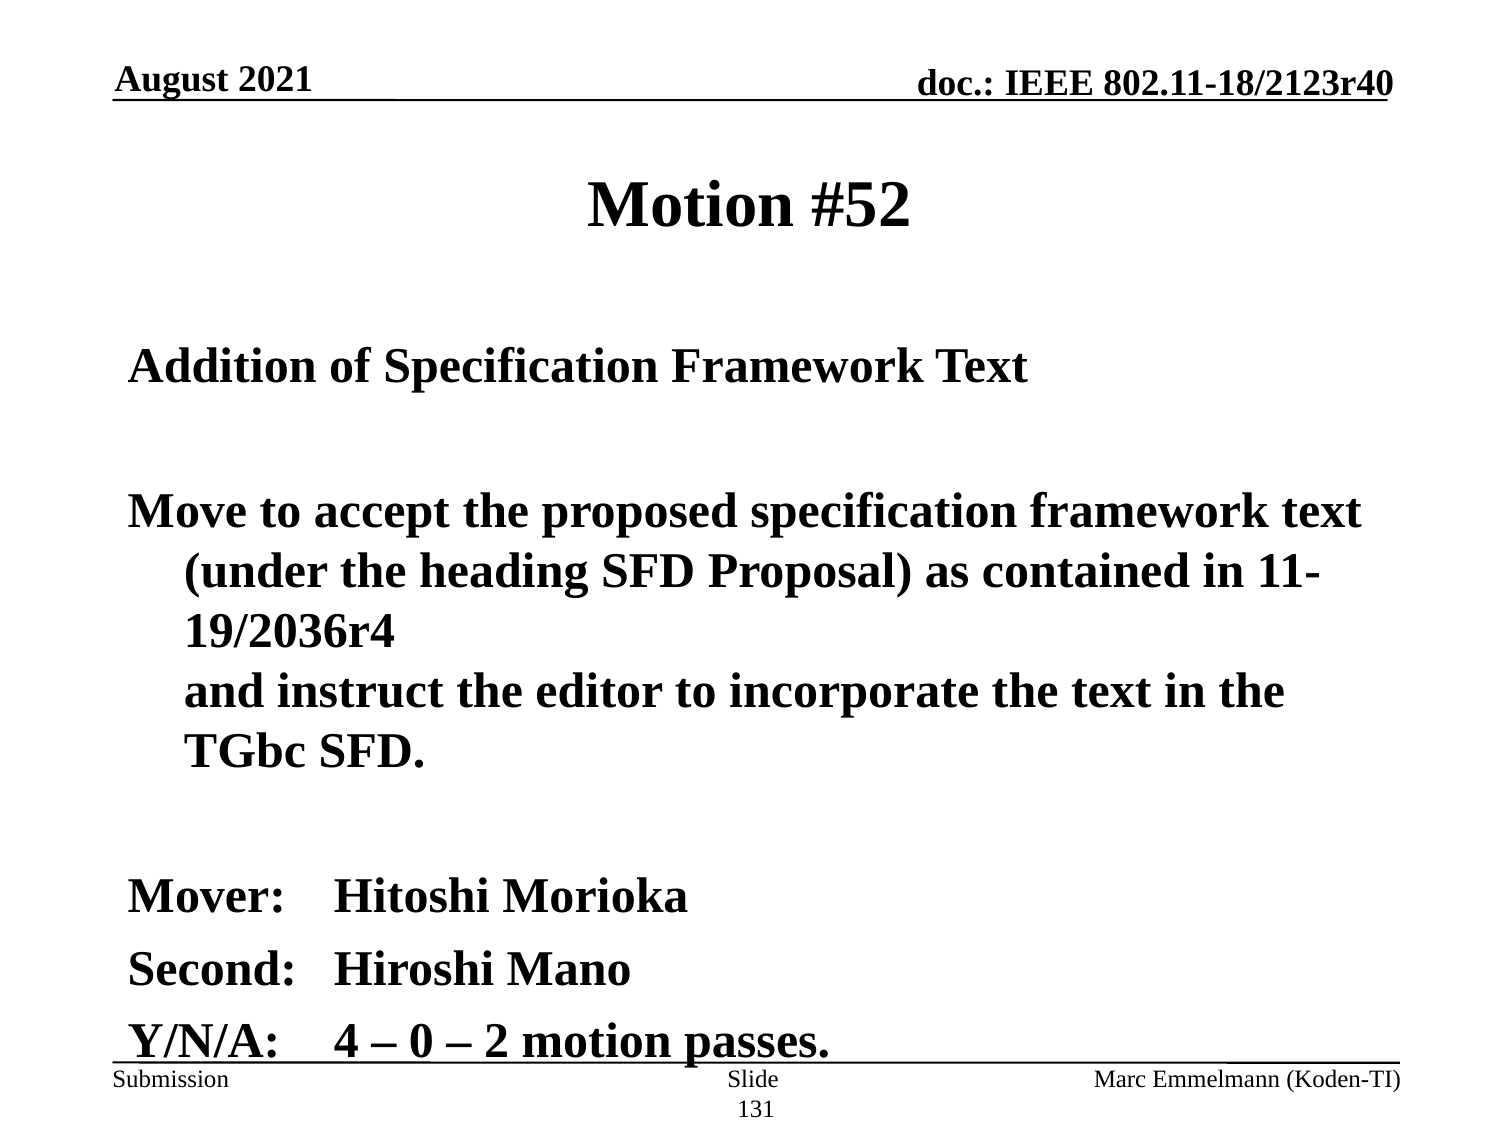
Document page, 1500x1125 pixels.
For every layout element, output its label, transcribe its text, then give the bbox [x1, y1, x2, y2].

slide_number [114, 54, 423, 100]
title Motion #52 [112, 112, 1388, 288]
footer Marc Emmelmann (Koden-TI) [878, 1061, 1402, 1093]
list Addition of Specification Framework Text Move to accept the proposed specification framework text (under the heading SFD Proposal) as contained in 11-19/2036r4 and instruct the editor to incorporate the text in the TGbc SFD. Mover: Hitoshi Morioka Second: Hiroshi Mano Y/N/A: 4 – 0 – 2 motion passes. [112, 324, 1388, 1000]
slide_number Slide 131 [712, 1061, 800, 1123]
